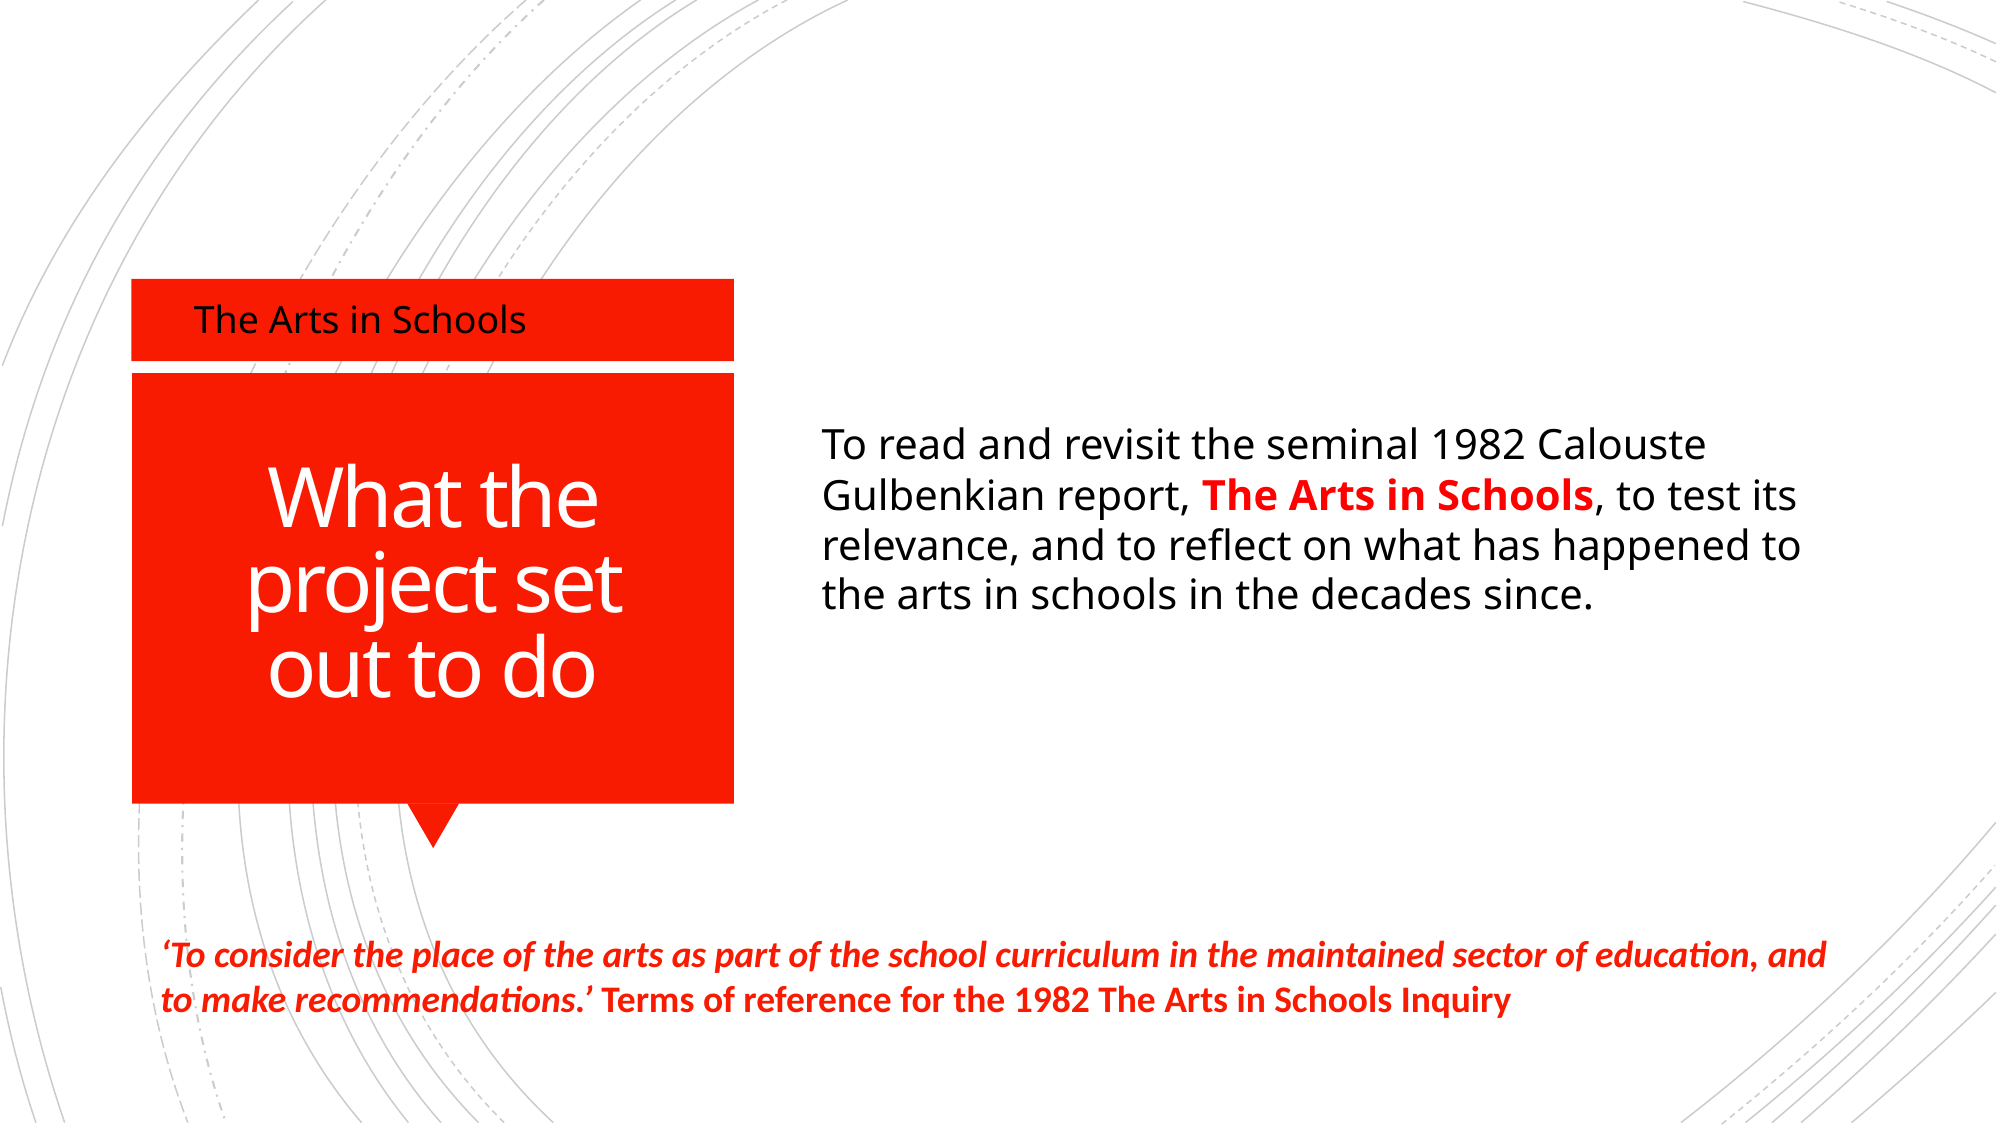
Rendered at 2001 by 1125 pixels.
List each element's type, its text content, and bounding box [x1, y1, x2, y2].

title What the project set out to do [145, 385, 721, 789]
text_box ‘To consider the place of the arts as part of the school curriculum in the maintained sector of education, and to make recommendations.’ Terms of reference for the 1982 The Arts in Schools Inquiry [145, 922, 1849, 1028]
text_box To read and revisit the seminal 1982 Calouste Gulbenkian report, The Arts in Schools, to test its relevance, and to reflect on what has happened to the arts in schools in the decades since. [806, 410, 1819, 626]
text_box The Arts in Schools [179, 288, 721, 349]
